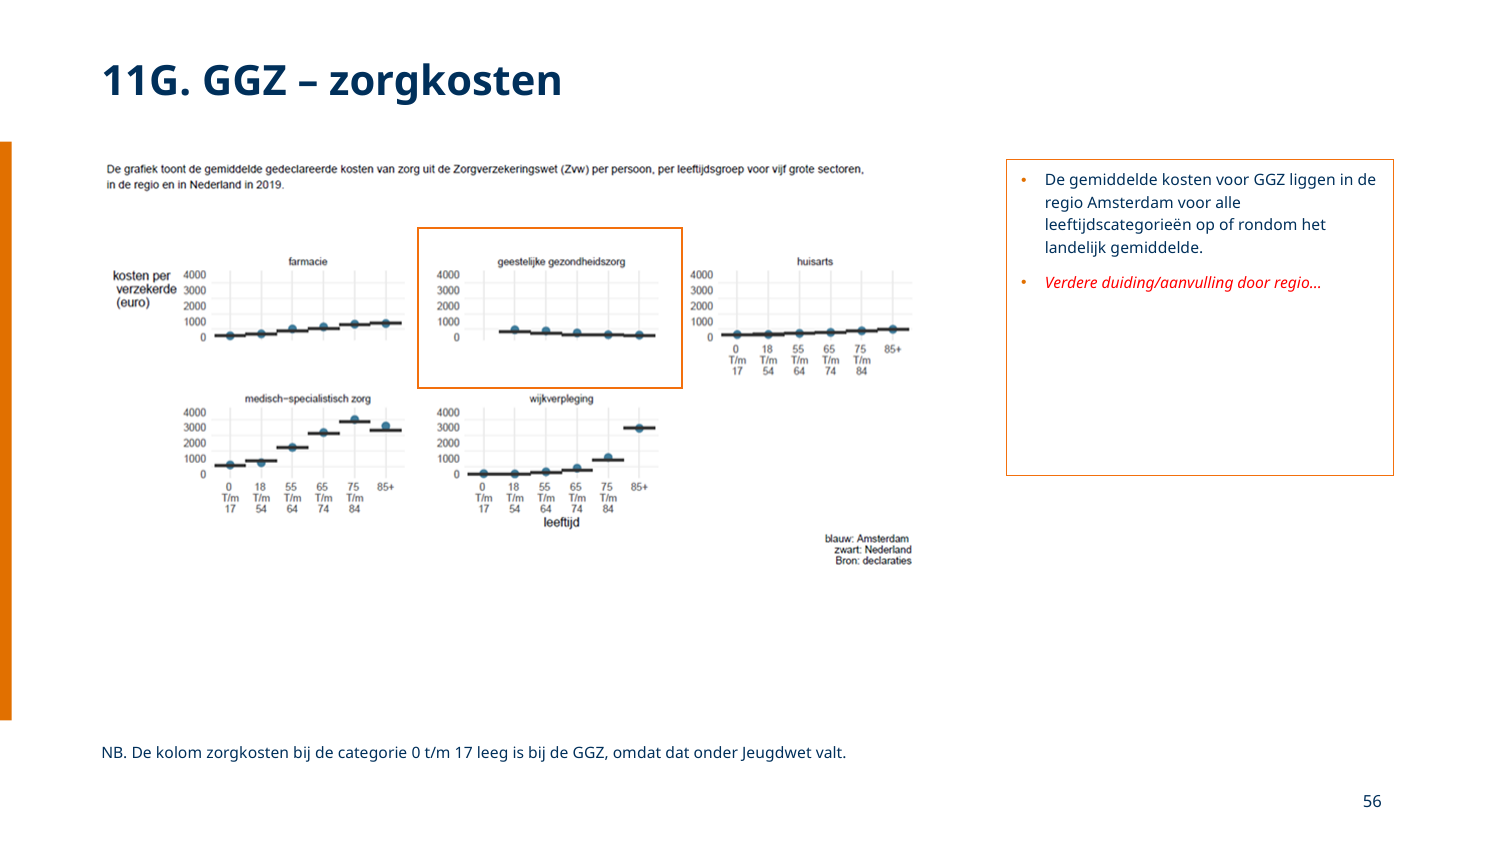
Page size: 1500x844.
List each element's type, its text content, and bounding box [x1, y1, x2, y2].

slide_number 56 [1322, 791, 1382, 821]
picture [101, 159, 928, 578]
text_box De gemiddelde kosten voor GGZ liggen in de regio Amsterdam voor alle leeftijdscategorieën op of rondom het landelijk gemiddelde. Verdere duiding/aanvulling door regio… [1006, 159, 1394, 476]
text_box 11G. GGZ – zorgkosten [101, 53, 1365, 105]
text_box NB. De kolom zorgkosten bij de categorie 0 t/m 17 leeg is bij de GGZ, omdat dat onder Jeugdwet valt. [86, 732, 1313, 773]
